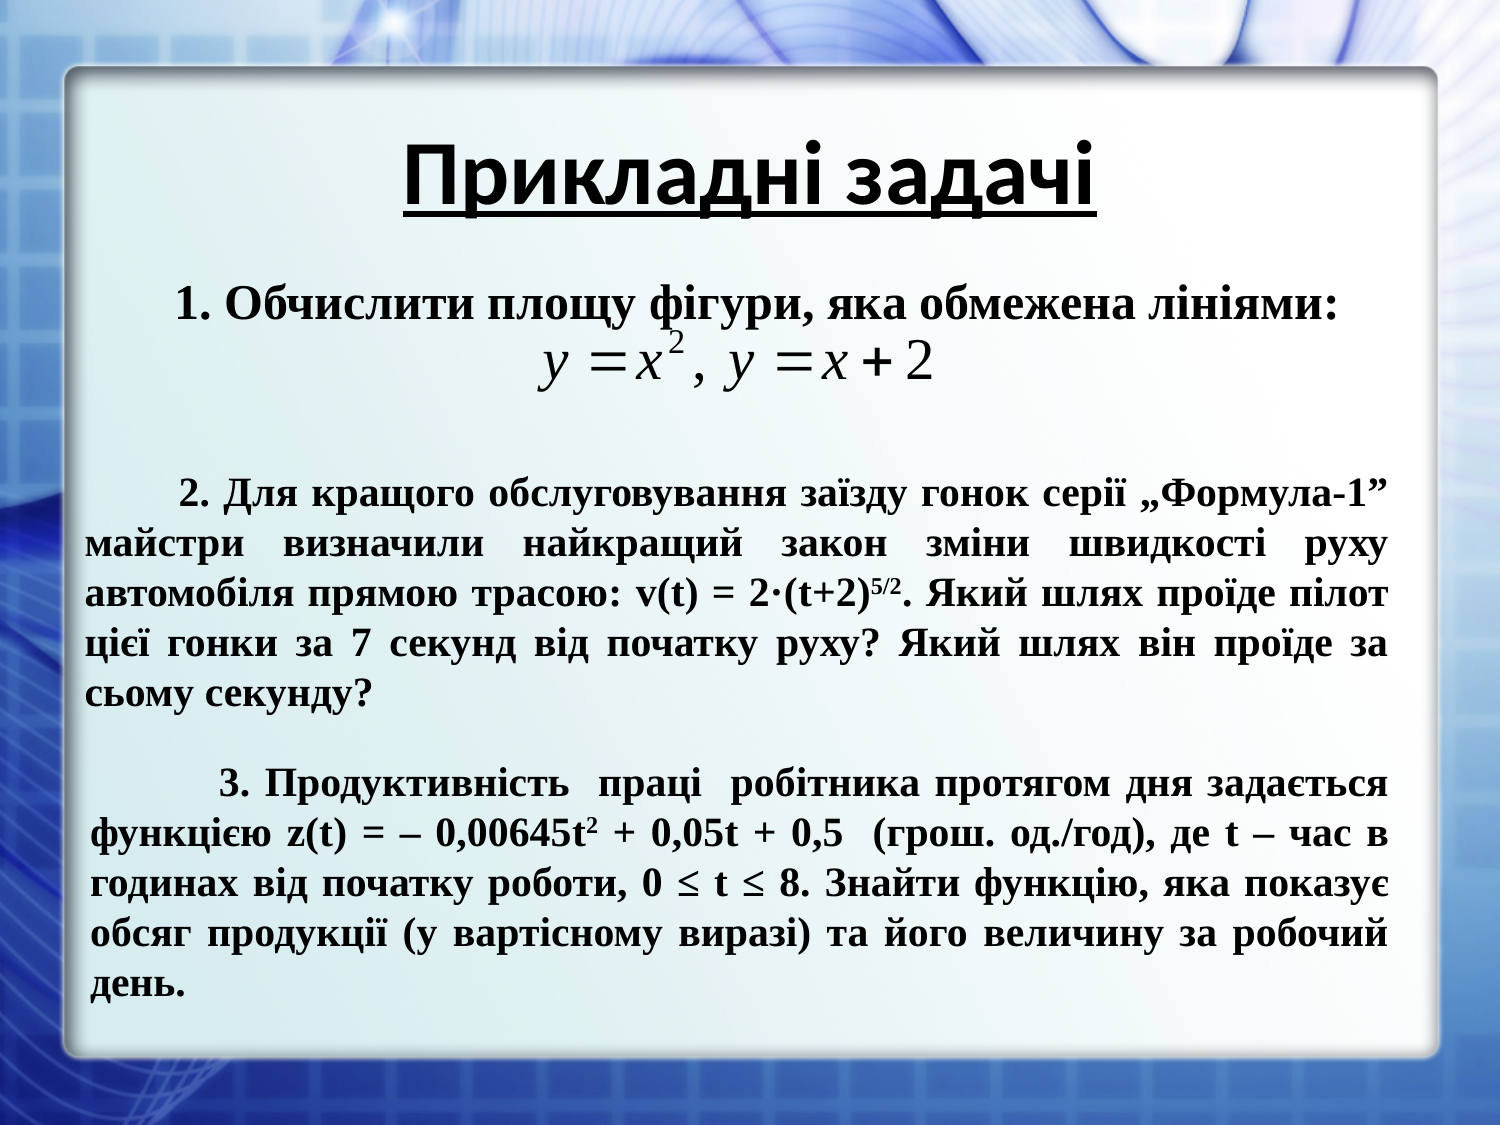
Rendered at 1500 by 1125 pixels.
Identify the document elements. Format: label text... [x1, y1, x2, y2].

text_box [527, 315, 947, 405]
text_box 2. Для кращого обслуговування заїзду гонок серії „Формула-1” майстри визначили найкращий закон зміни швидкості руху автомобіля прямою трасою: v(t) = 2·(t+2)5/2. Який шлях проїде пілот цієї гонки за 7 секунд від початку руху? Який шлях він проїде за сьому секунду? [69, 457, 1404, 723]
text_box 3. Продуктивність праці робітника протягом дня задається функцією z(t) = – 0,00645t2 + 0,05t + 0,5 (грош. од./год), де t – час в годинах від початку роботи, 0 ≤ t ≤ 8. Знайти функцію, яка показує обсяг продукції (у вартісному виразі) та його величину за робочий день. [75, 746, 1404, 1012]
picture [0, 0, 1500, 1125]
title Прикладні задачі [75, 74, 1425, 263]
text_box 1. Обчислити площу фігури, яка обмежена лініями: [159, 262, 1400, 337]
